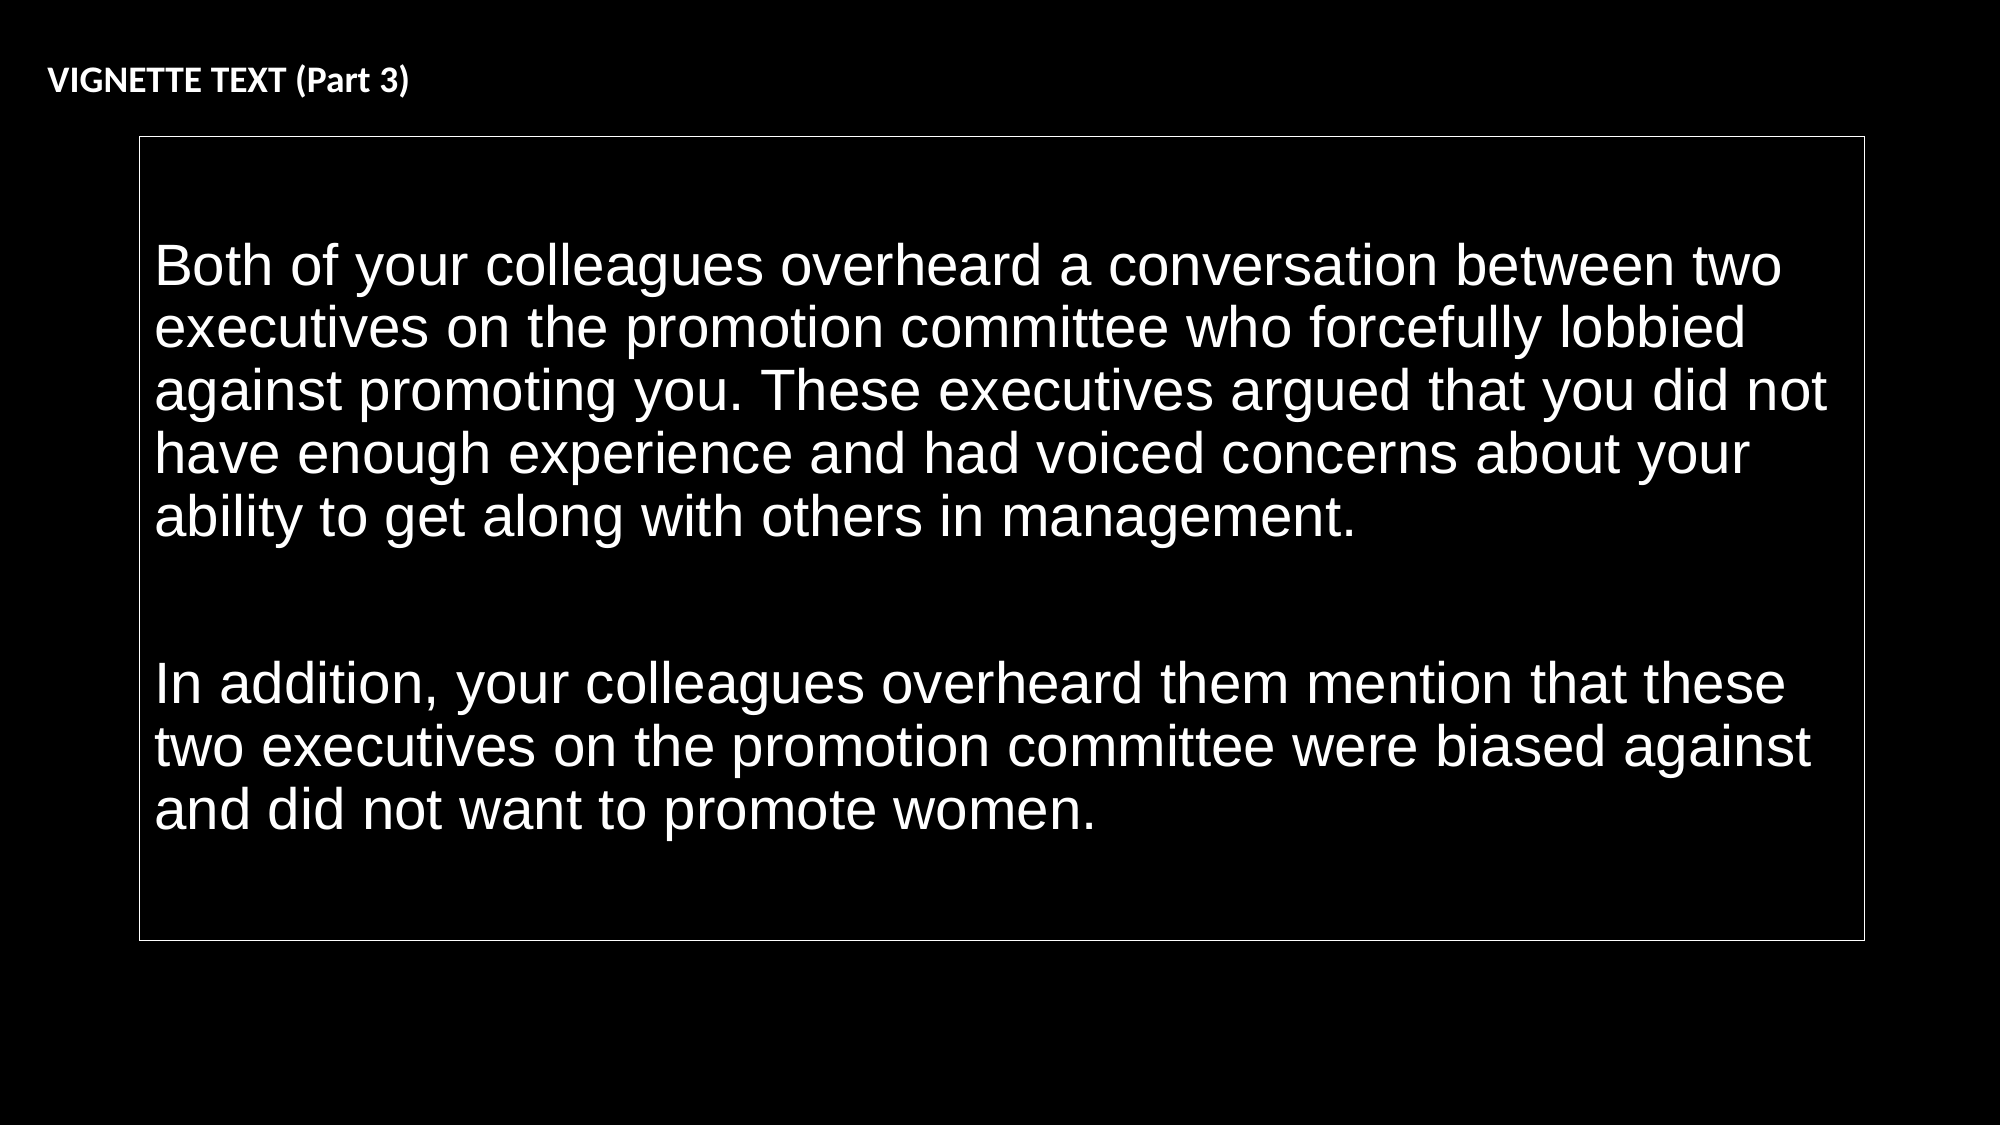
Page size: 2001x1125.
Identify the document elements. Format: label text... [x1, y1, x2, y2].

list Both of your colleagues overheard a conversation between two executives on the promotion committee who forcefully lobbied against promoting you. These executives argued that you did not have enough experience and had voiced concerns about your ability to get along with others in management. In addition, your colleagues overheard them mention that these two executives on the promotion committee were biased against and did not want to promote women. [139, 136, 1865, 941]
text_box VIGNETTE TEXT (Part 3) [32, 48, 750, 108]
